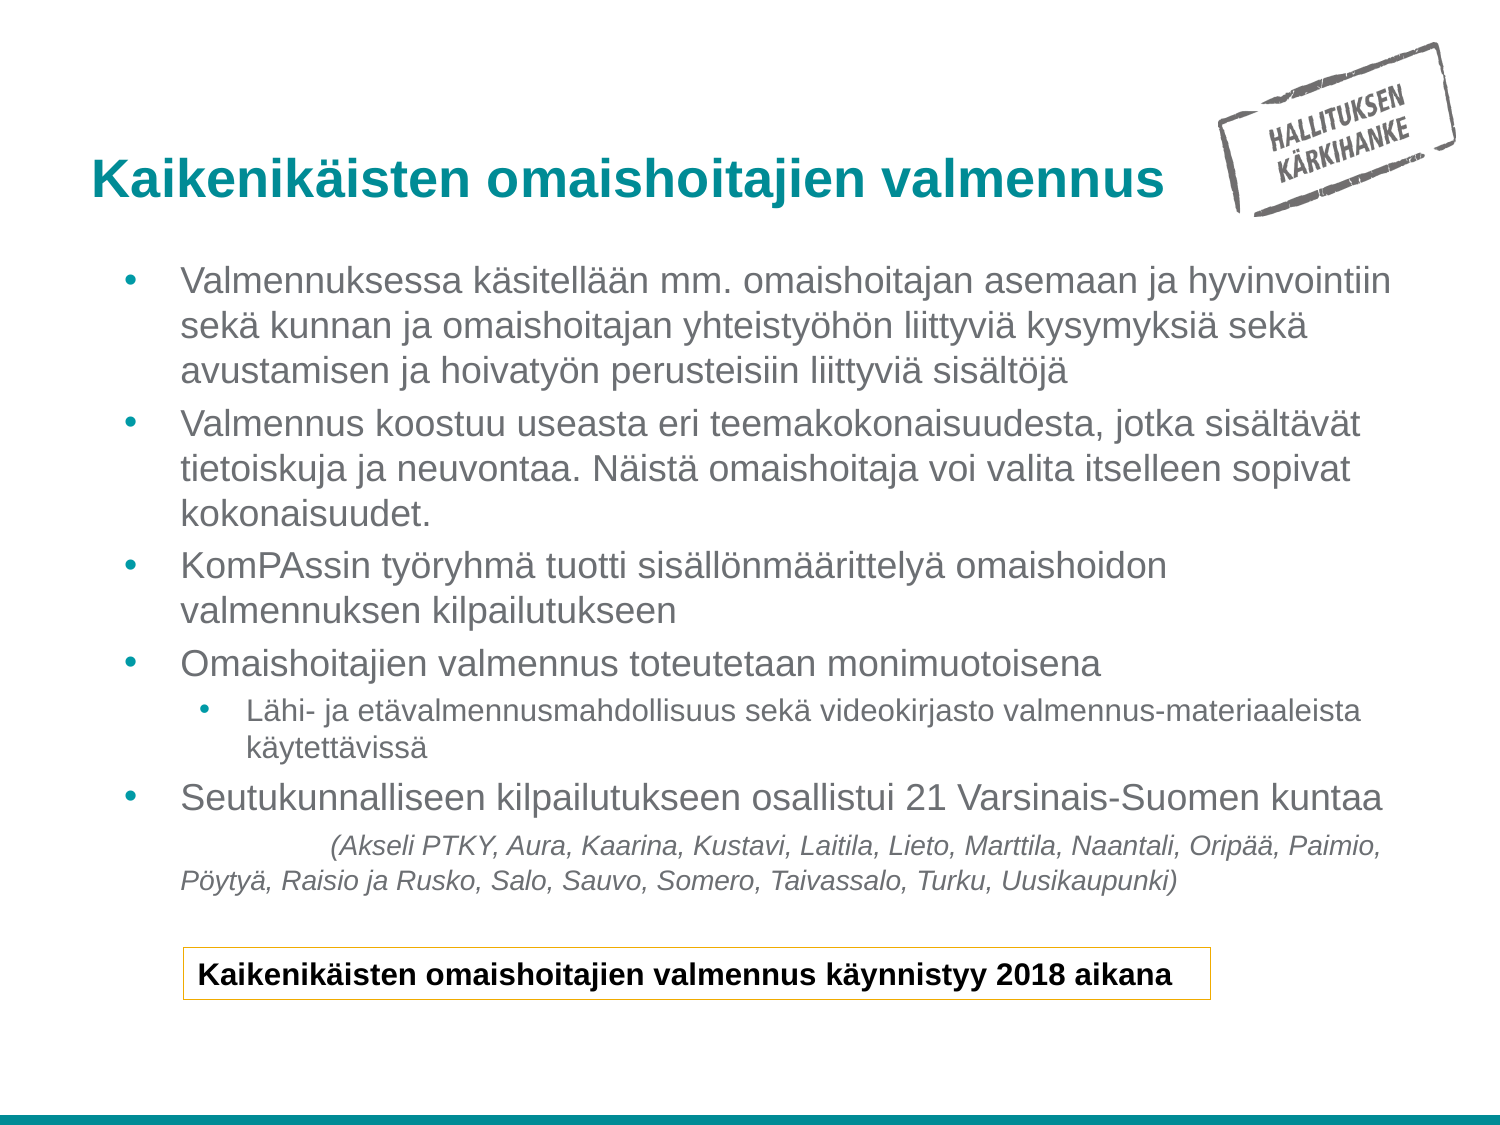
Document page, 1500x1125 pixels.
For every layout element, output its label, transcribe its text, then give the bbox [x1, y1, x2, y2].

list Valmennuksessa käsitellään mm. omaishoitajan asemaan ja hyvinvointiin sekä kunnan ja omaishoitajan yhteistyöhön liittyviä kysymyksiä sekä avustamisen ja hoivatyön perusteisiin liittyviä sisältöjä Valmennus koostuu useasta eri teemakokonaisuudesta, jotka sisältävät tietoiskuja ja neuvontaa. Näistä omaishoitaja voi valita itselleen sopivat kokonaisuudet. KomPAssin työryhmä tuotti sisällönmäärittelyä omaishoidon valmennuksen kilpailutukseen Omaishoitajien valmennus toteutetaan monimuotoisena Lähi- ja etävalmennusmahdollisuus sekä videokirjasto valmennus-materiaaleista käytettävissä Seutukunnalliseen kilpailutukseen osallistui 21 Varsinais-Suomen kuntaa (Akseli PTKY, Aura, Kaarina, Kustavi, Laitila, Lieto, Marttila, Naantali, Oripää, Paimio, Pöytyä, Raisio ja Rusko, Salo, Sauvo, Somero, Taivassalo, Turku, Uusikaupunki) [109, 249, 1412, 879]
title Kaikenikäisten omaishoitajien valmennus [76, 72, 1427, 216]
picture [1218, 42, 1456, 217]
text_box Kaikenikäisten omaishoitajien valmennus käynnistyy 2018 aikana [183, 947, 1211, 1000]
